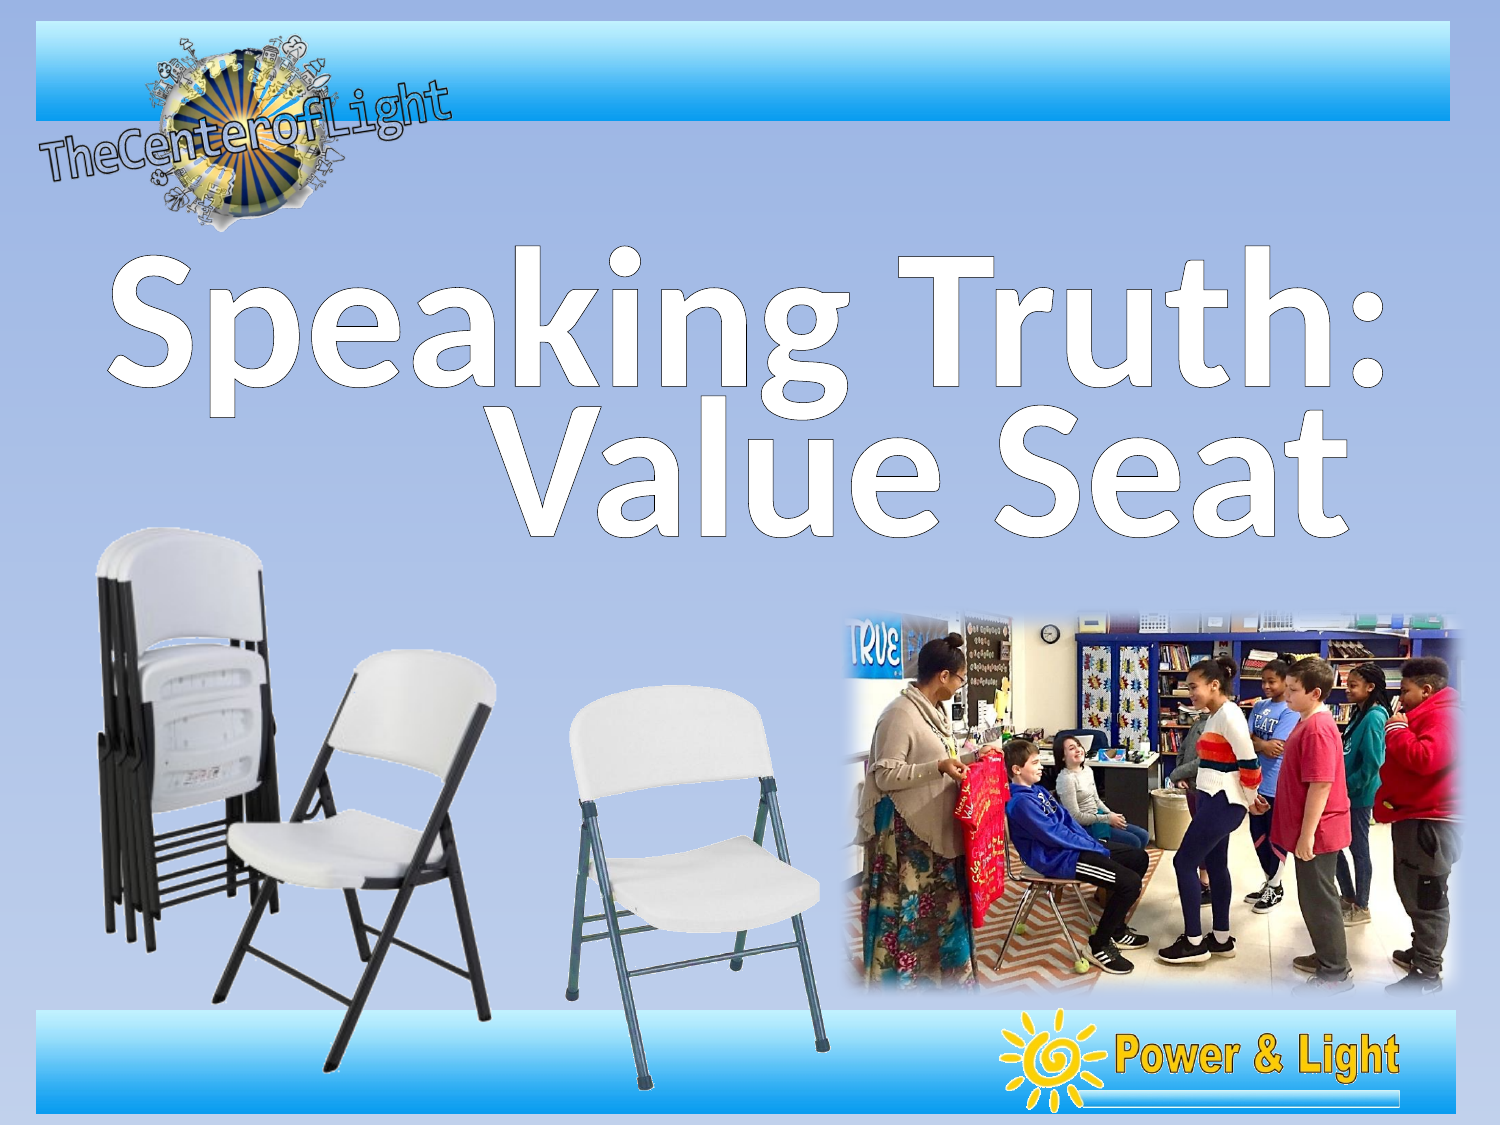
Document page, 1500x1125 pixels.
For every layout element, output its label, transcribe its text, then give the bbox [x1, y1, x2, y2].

picture [36, 487, 1468, 1114]
title Value Seat [437, 438, 1399, 588]
picture [25, 0, 1450, 257]
text_box Speaking Truth: [74, 174, 1425, 438]
